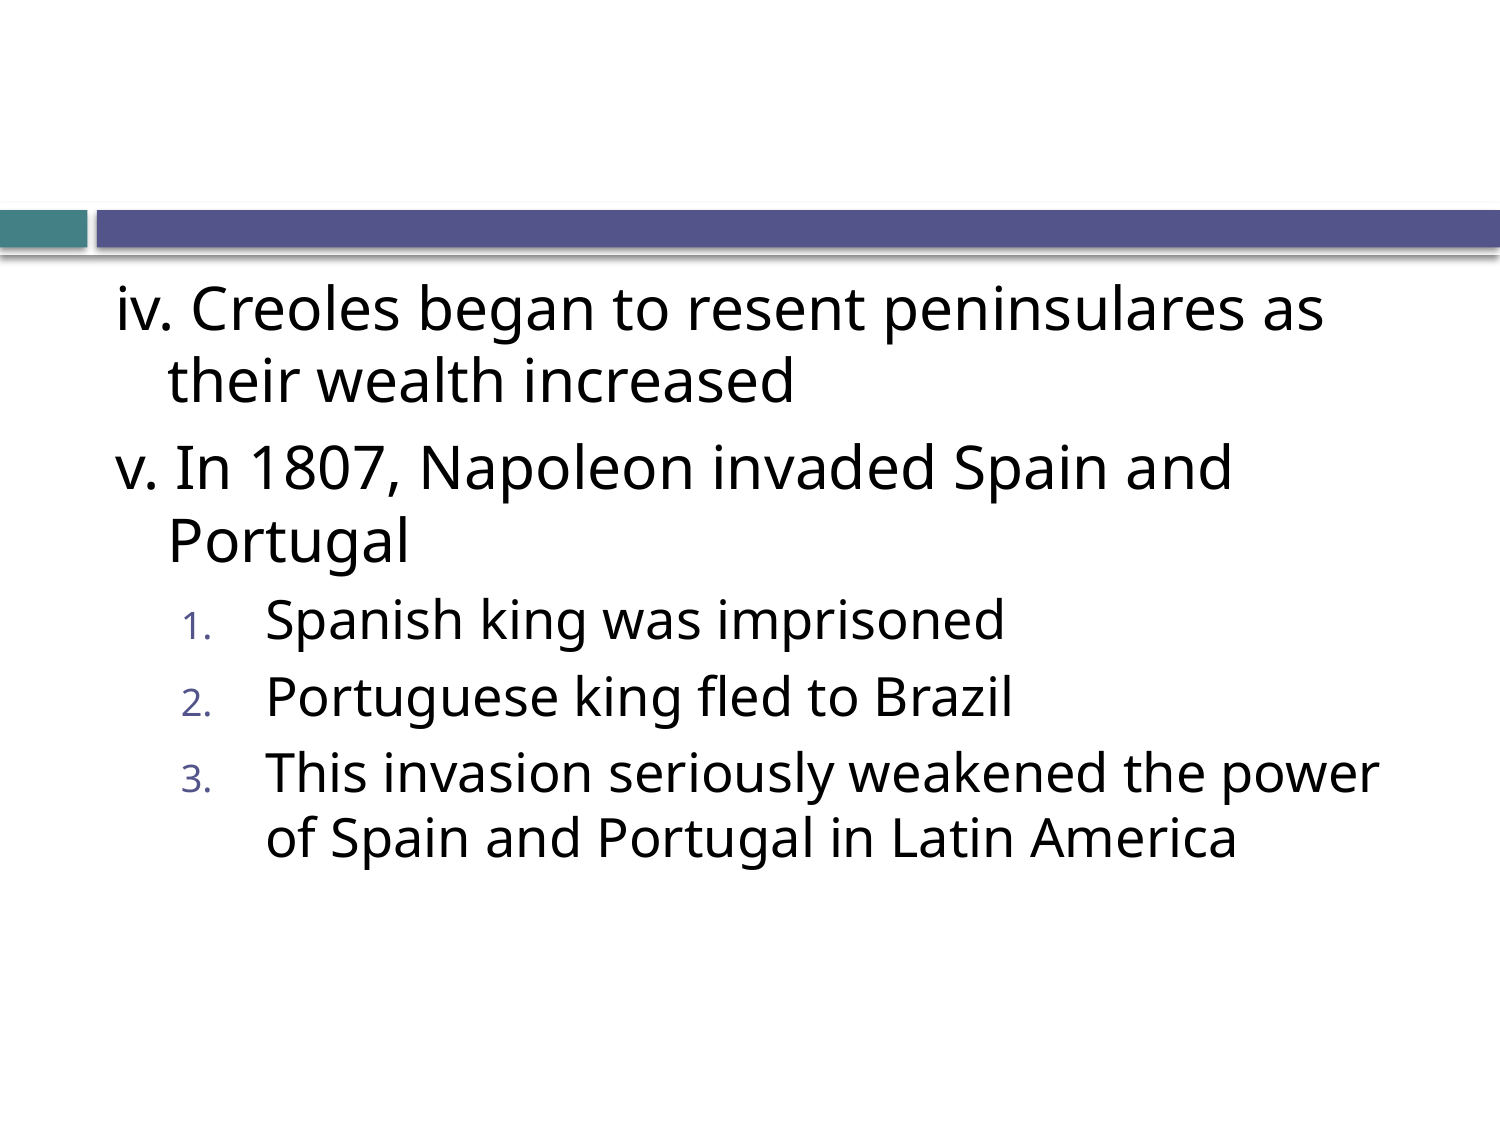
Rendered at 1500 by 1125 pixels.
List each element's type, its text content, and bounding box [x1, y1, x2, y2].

list iv. Creoles began to resent peninsulares as their wealth increased v. In 1807, Napoleon invaded Spain and Portugal Spanish king was imprisoned Portuguese king fled to Brazil This invasion seriously weakened the power of Spain and Portugal in Latin America [100, 262, 1438, 1000]
